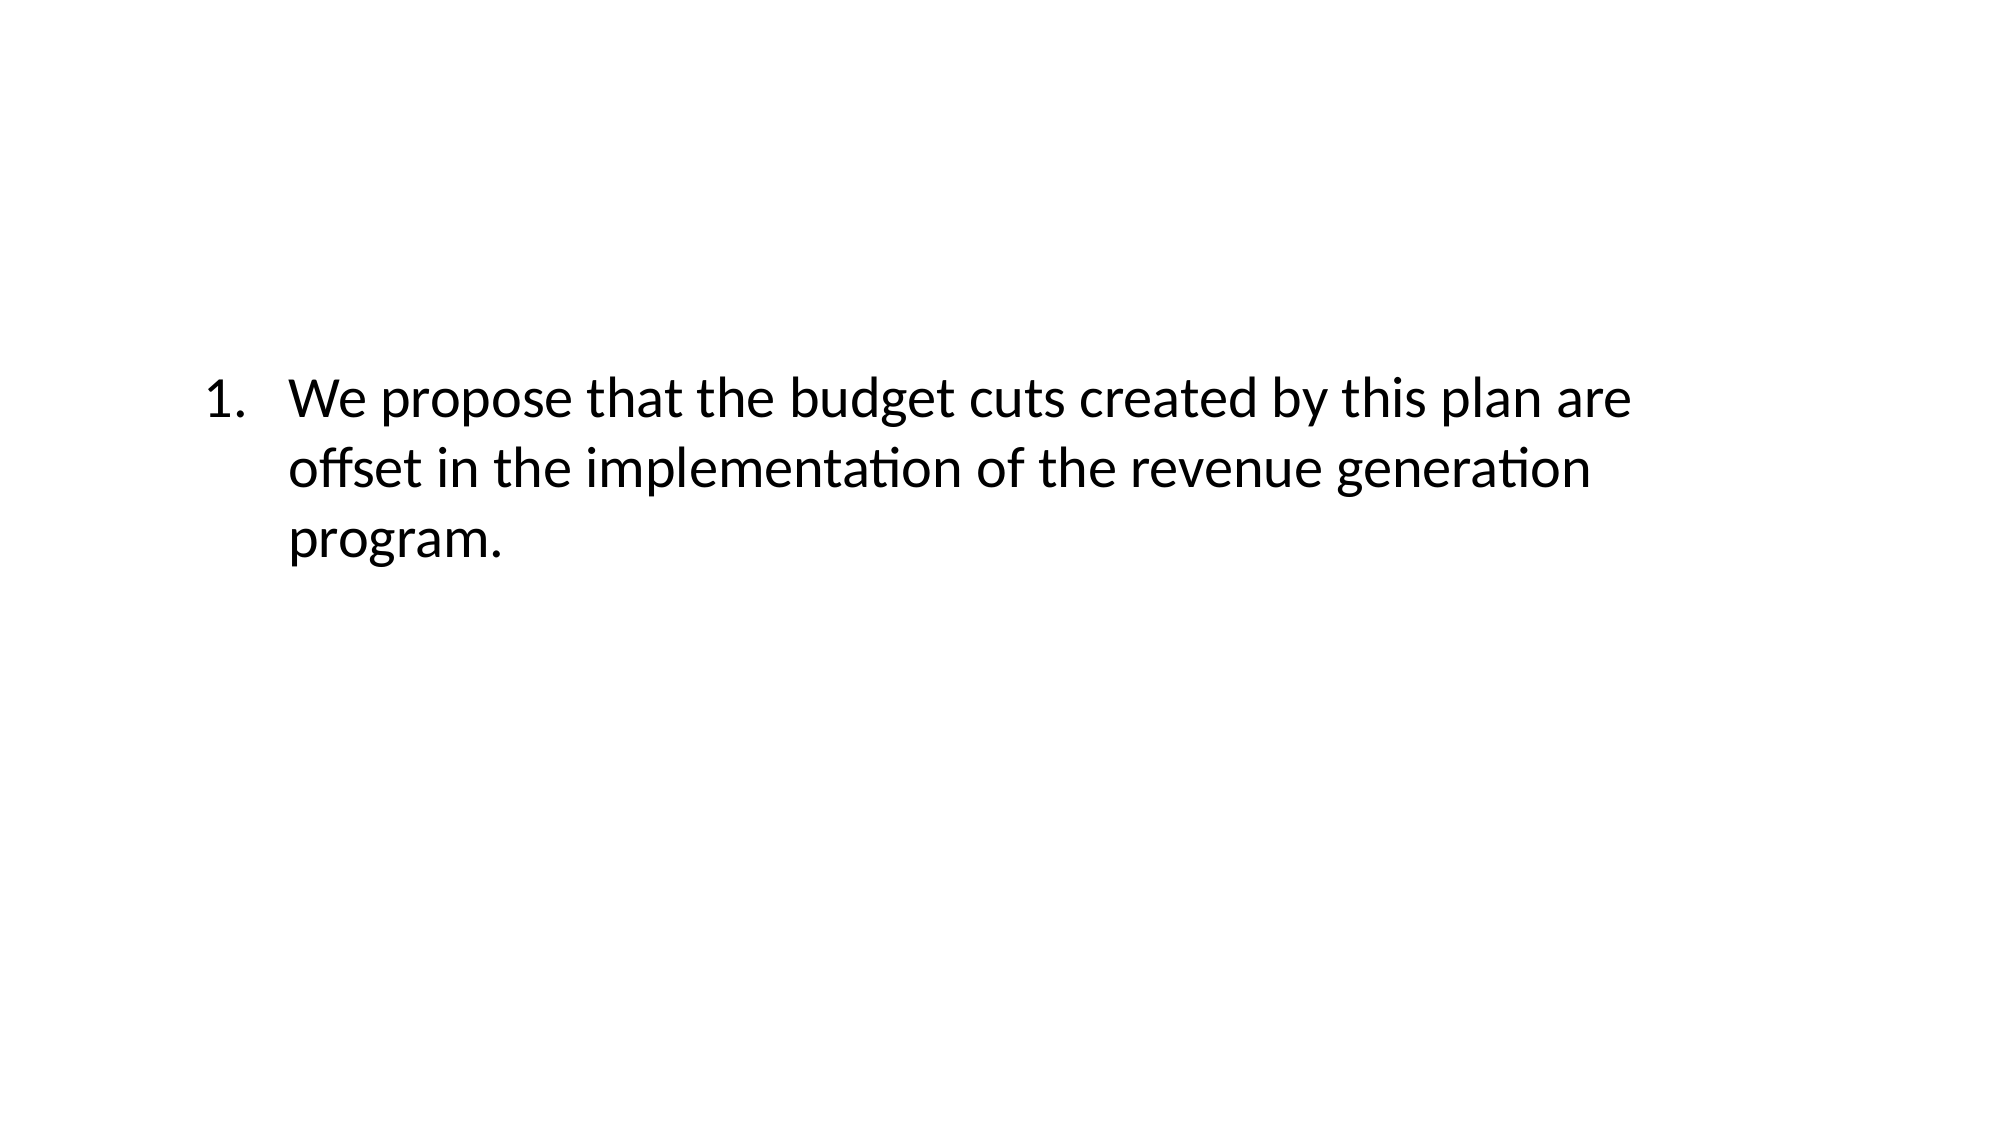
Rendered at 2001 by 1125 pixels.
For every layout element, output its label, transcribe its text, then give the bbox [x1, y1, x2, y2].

text_box We propose that the budget cuts created by this plan are offset in the implementation of the revenue generation program. [189, 352, 1699, 577]
